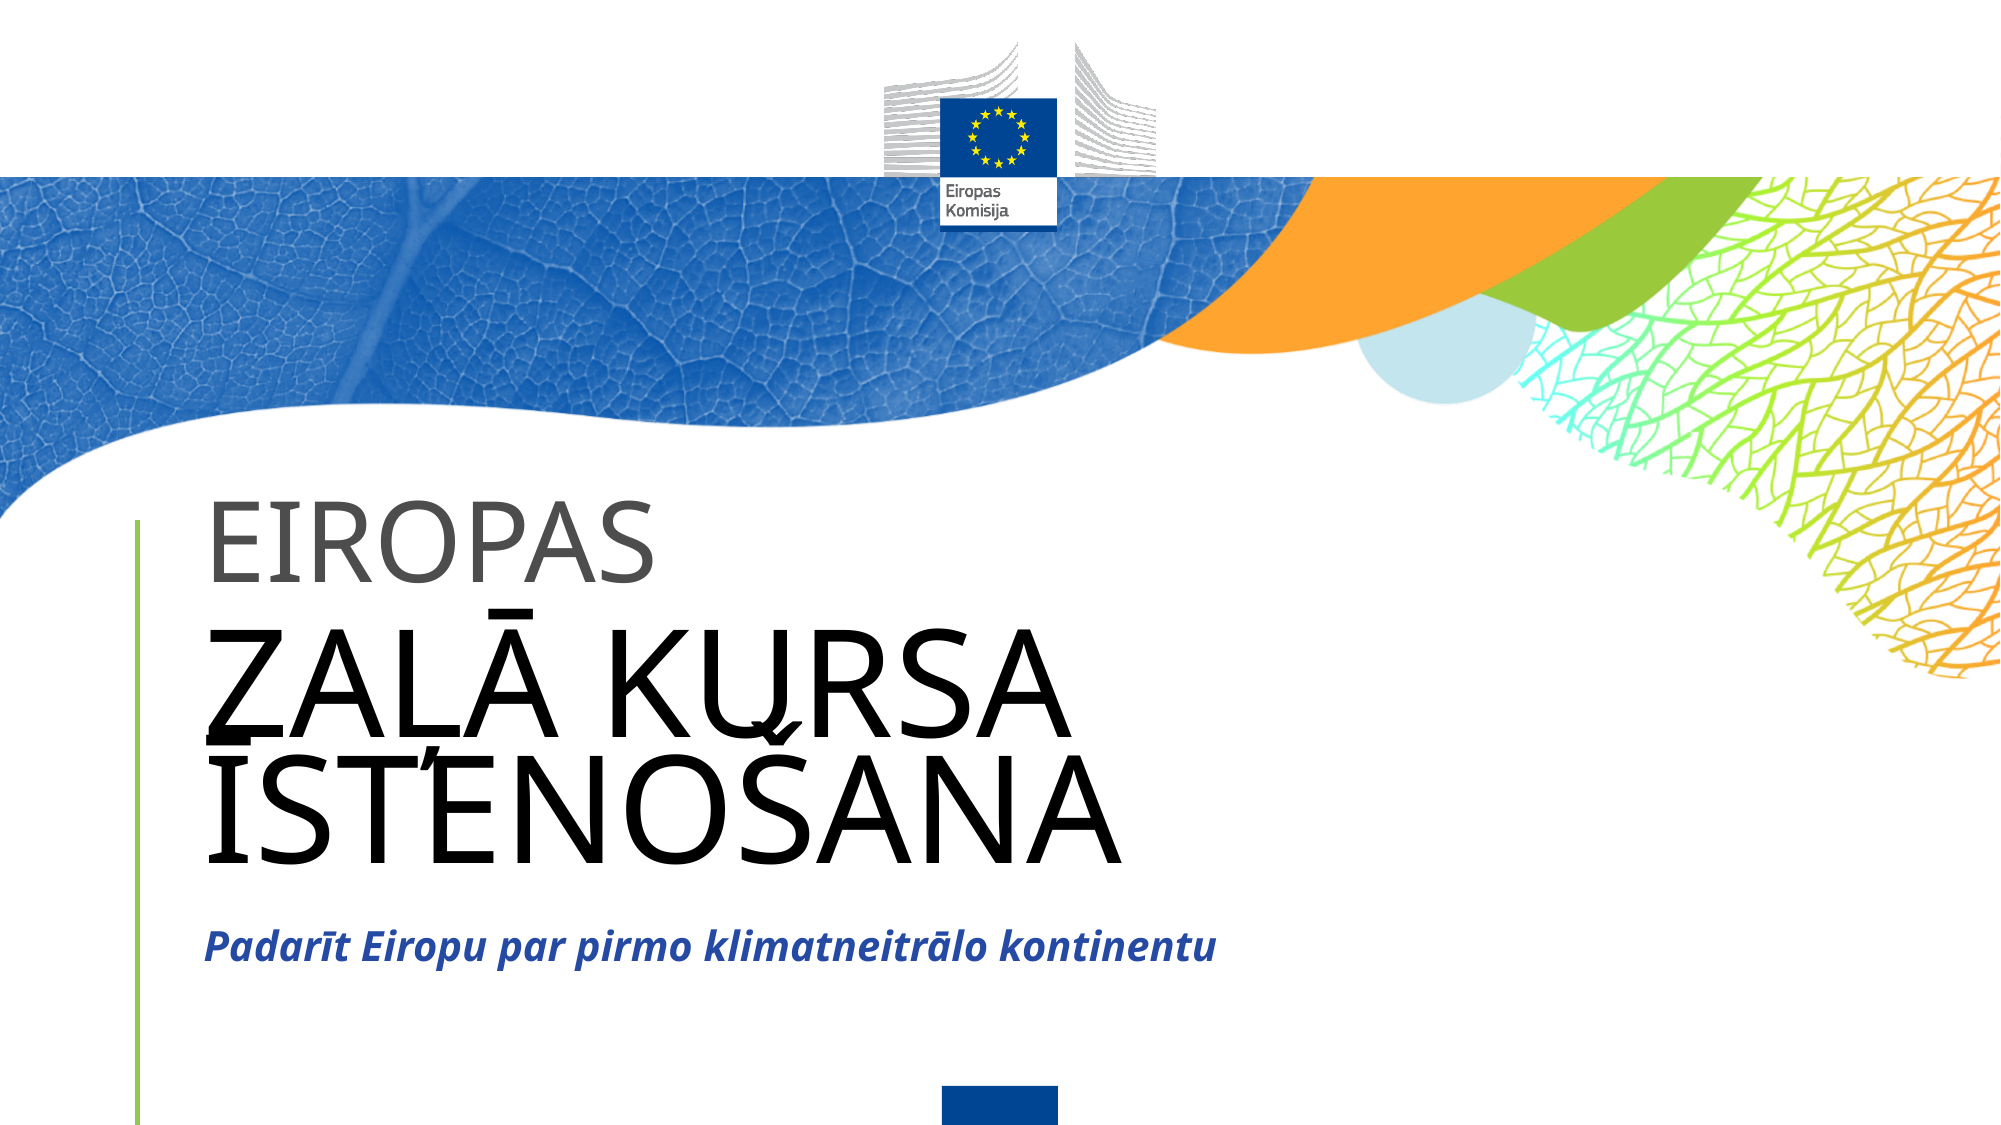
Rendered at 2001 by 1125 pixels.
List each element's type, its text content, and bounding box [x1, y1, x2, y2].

text_box Padarīt Eiropu par pirmo klimatneitrālo kontinentu [188, 912, 1419, 978]
text_box EIROPAS ZAĻĀ KURSA ĪSTENOŠANA [188, 535, 1946, 888]
picture [0, 42, 2001, 1125]
